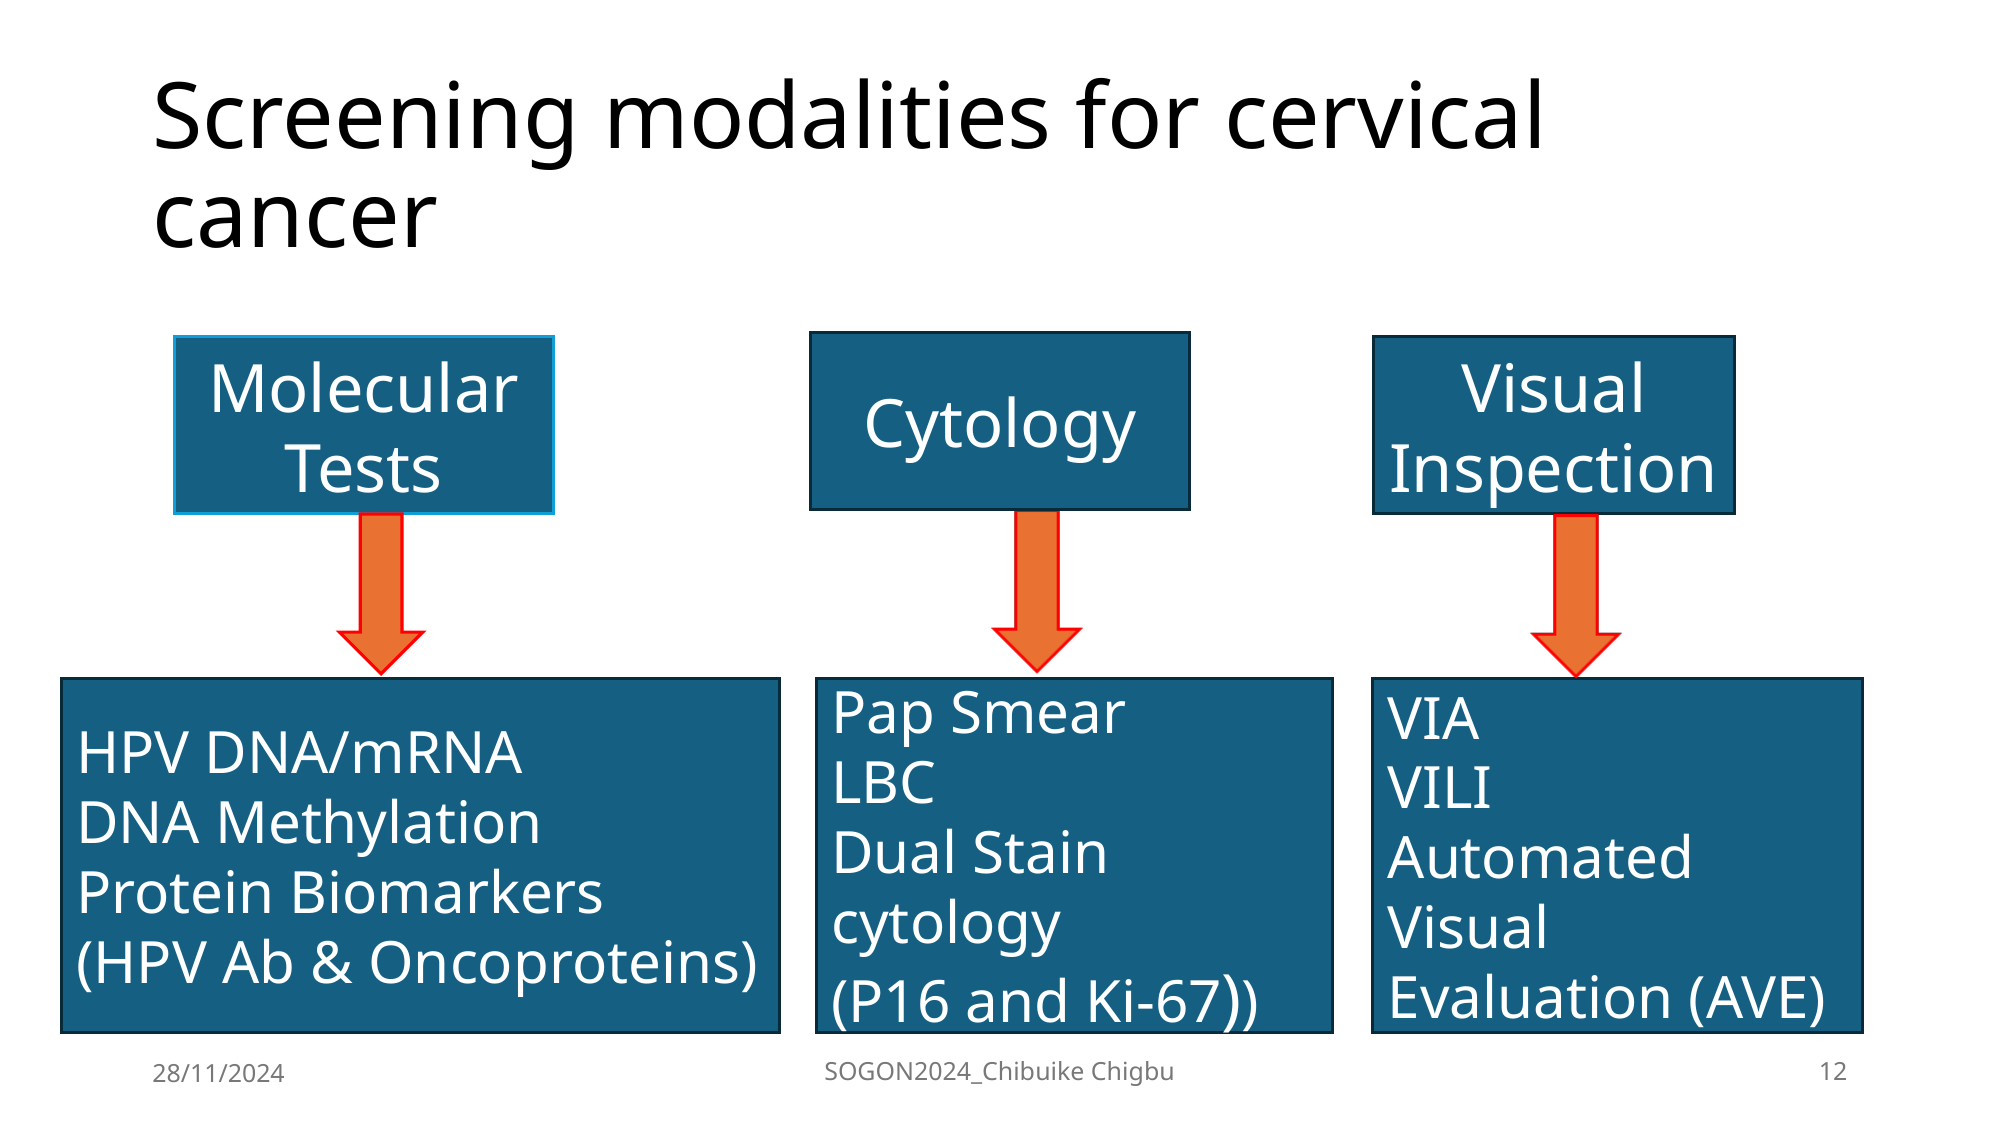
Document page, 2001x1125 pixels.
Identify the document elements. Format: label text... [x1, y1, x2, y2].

slide_number 12 [1412, 1042, 1863, 1103]
picture [1528, 514, 1623, 680]
text_box HPV DNA/mRNA DNA Methylation Protein Biomarkers (HPV Ab & Oncoproteins) [60, 677, 781, 1034]
text_box Visual Inspection [1372, 335, 1736, 515]
title Screening modalities for cervical cancer [137, 59, 1863, 278]
text_box VIA VILI Automated Visual Evaluation (AVE) [1371, 677, 1864, 1034]
text_box Cytology [809, 331, 1191, 511]
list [990, 509, 1085, 675]
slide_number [137, 1042, 588, 1103]
footer SOGON2024_Chibuike Chigbu [662, 1042, 1338, 1103]
text_box [335, 512, 427, 677]
text_box Molecular Tests [173, 335, 555, 515]
text_box Pap Smear LBC Dual Stain cytology (P16 and Ki-67)) [815, 677, 1334, 1034]
